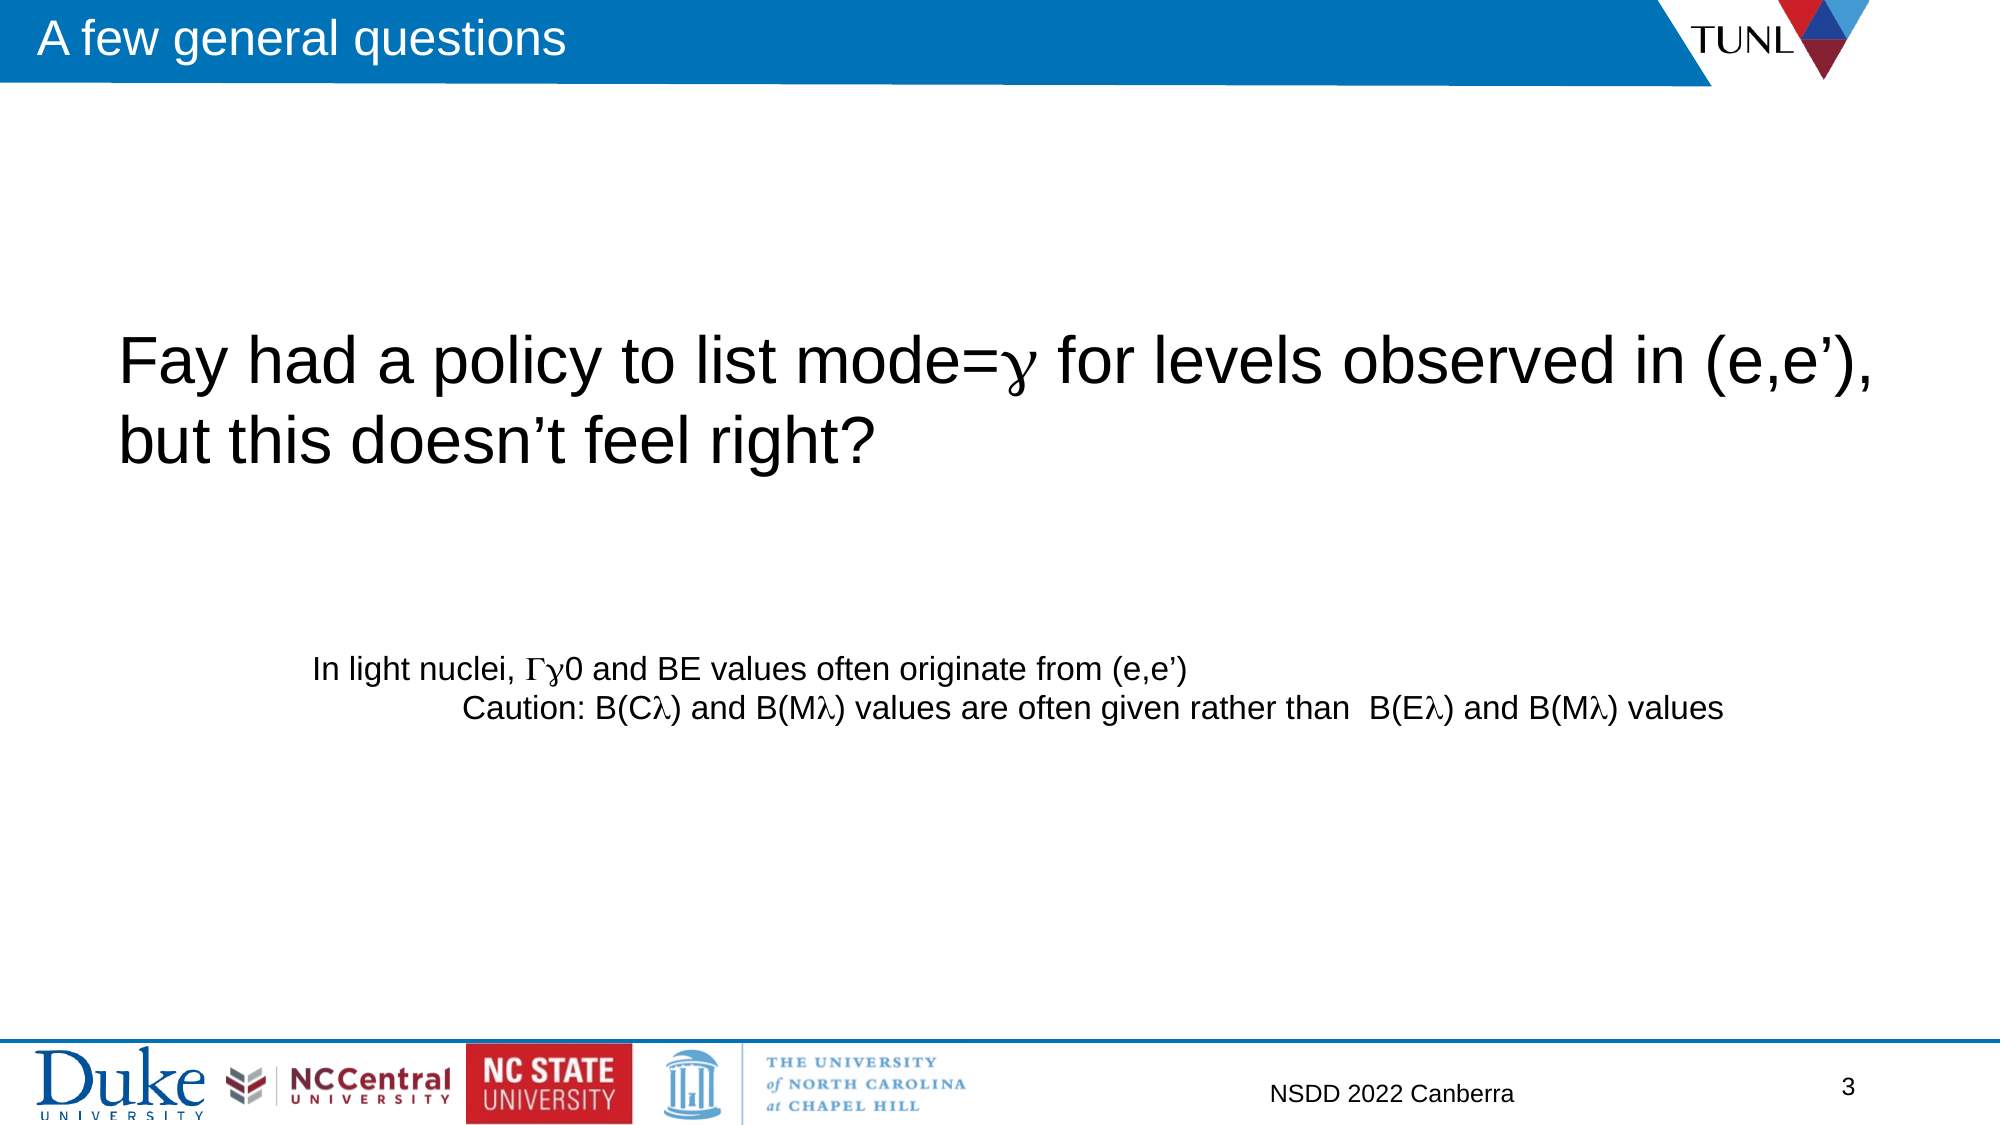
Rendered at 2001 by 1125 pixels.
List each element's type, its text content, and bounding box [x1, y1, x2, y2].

picture [226, 1066, 450, 1106]
picture [466, 1043, 634, 1125]
picture [664, 1043, 966, 1125]
title A few general questions [22, 0, 1739, 97]
text_box In light nuclei, Gg0 and BE values often originate from (e,e’) Caution: B(Cl) and B(Ml) values are often given rather than B(El) and B(Ml) values [297, 559, 1749, 934]
text_box Fay had a policy to list mode=g for levels observed in (e,e’), but this doesn’t feel right? [103, 230, 1910, 725]
